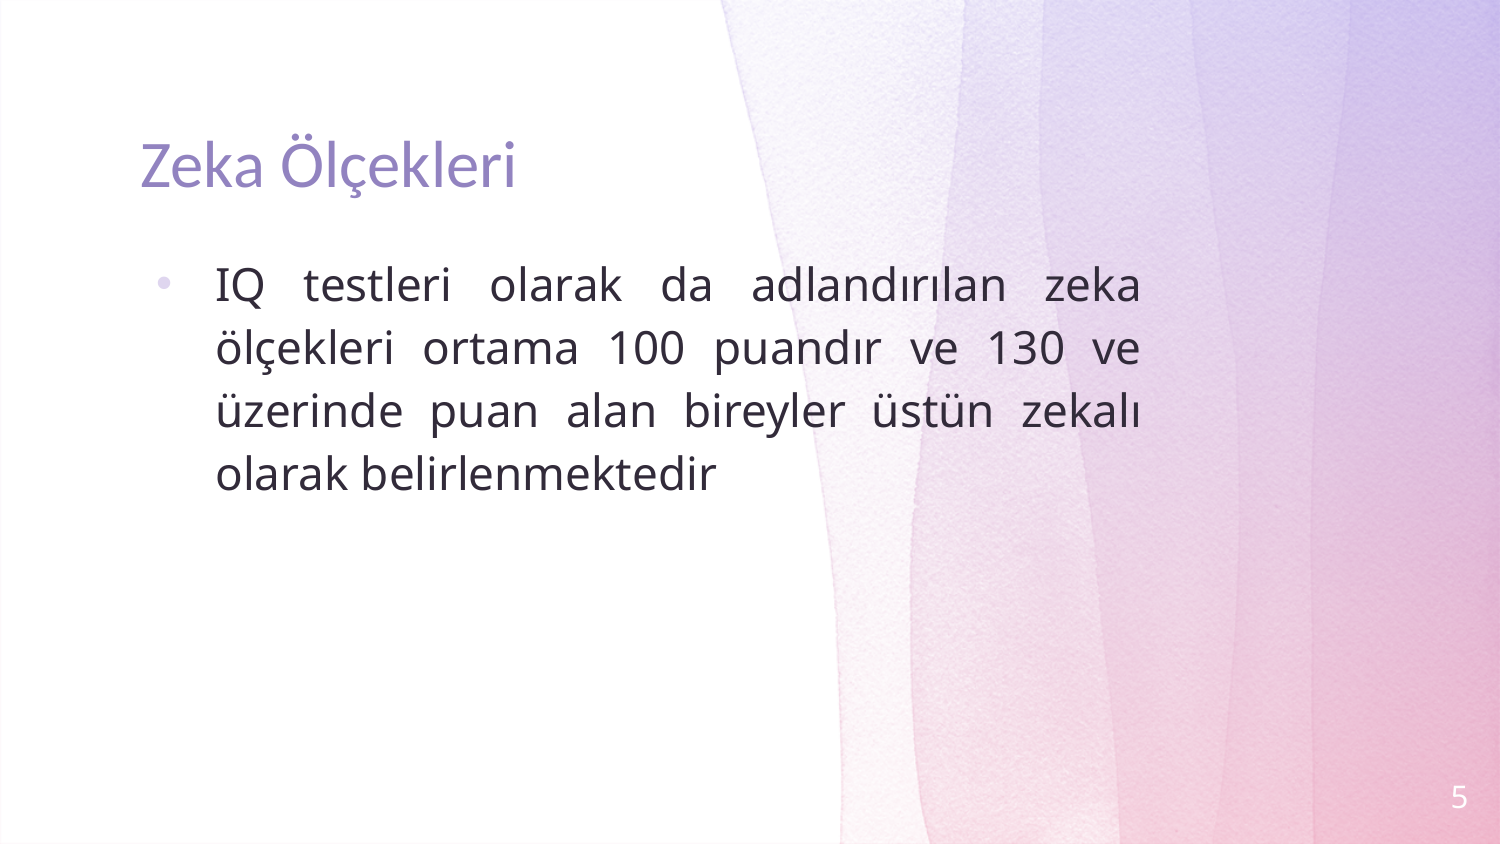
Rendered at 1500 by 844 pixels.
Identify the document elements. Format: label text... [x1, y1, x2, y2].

list IQ testleri olarak da adlandırılan zeka ölçekleri ortama 100 puandır ve 130 ve üzerinde puan alan bireyler üstün zekalı olarak belirlenmektedir [140, 247, 1143, 713]
picture [0, 0, 1500, 844]
title Zeka Ölçekleri [140, 137, 1143, 203]
slide_number 5 [1378, 766, 1469, 832]
